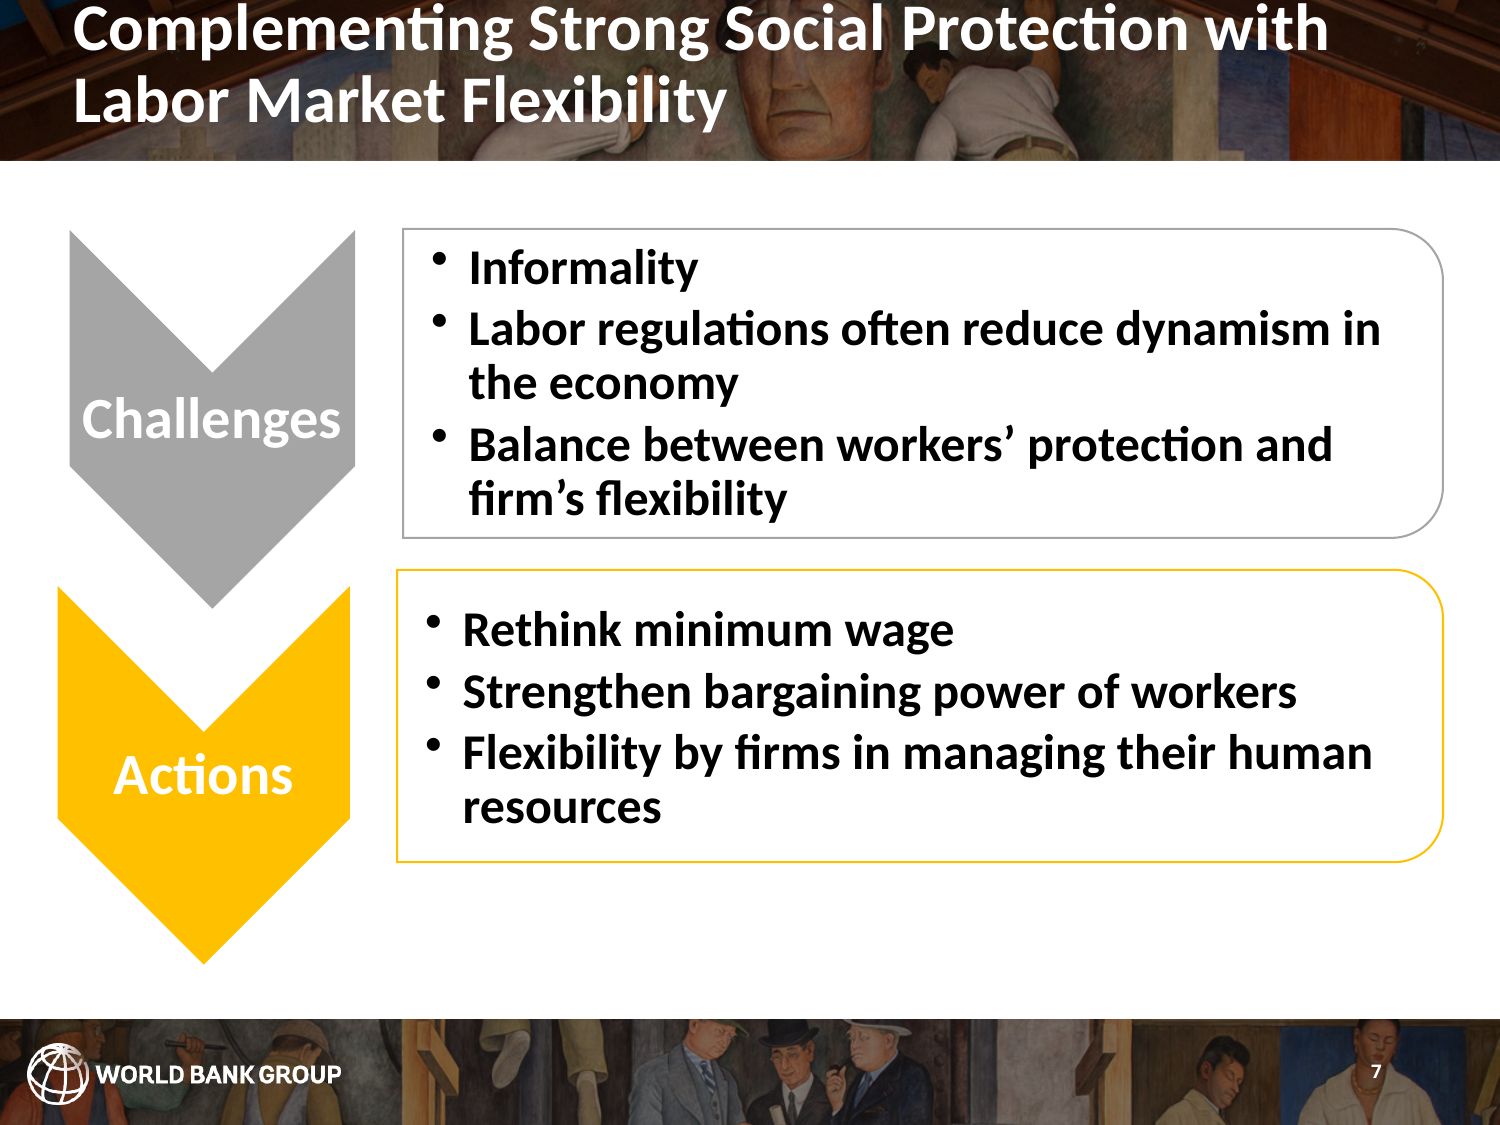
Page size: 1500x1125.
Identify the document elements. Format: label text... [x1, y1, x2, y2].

title Complementing Strong Social Protection with Labor Market Flexibility [58, 0, 1443, 159]
slide_number 6 [1059, 1042, 1397, 1103]
picture [0, 0, 1500, 161]
picture [0, 1019, 1500, 1125]
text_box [58, 199, 1443, 964]
